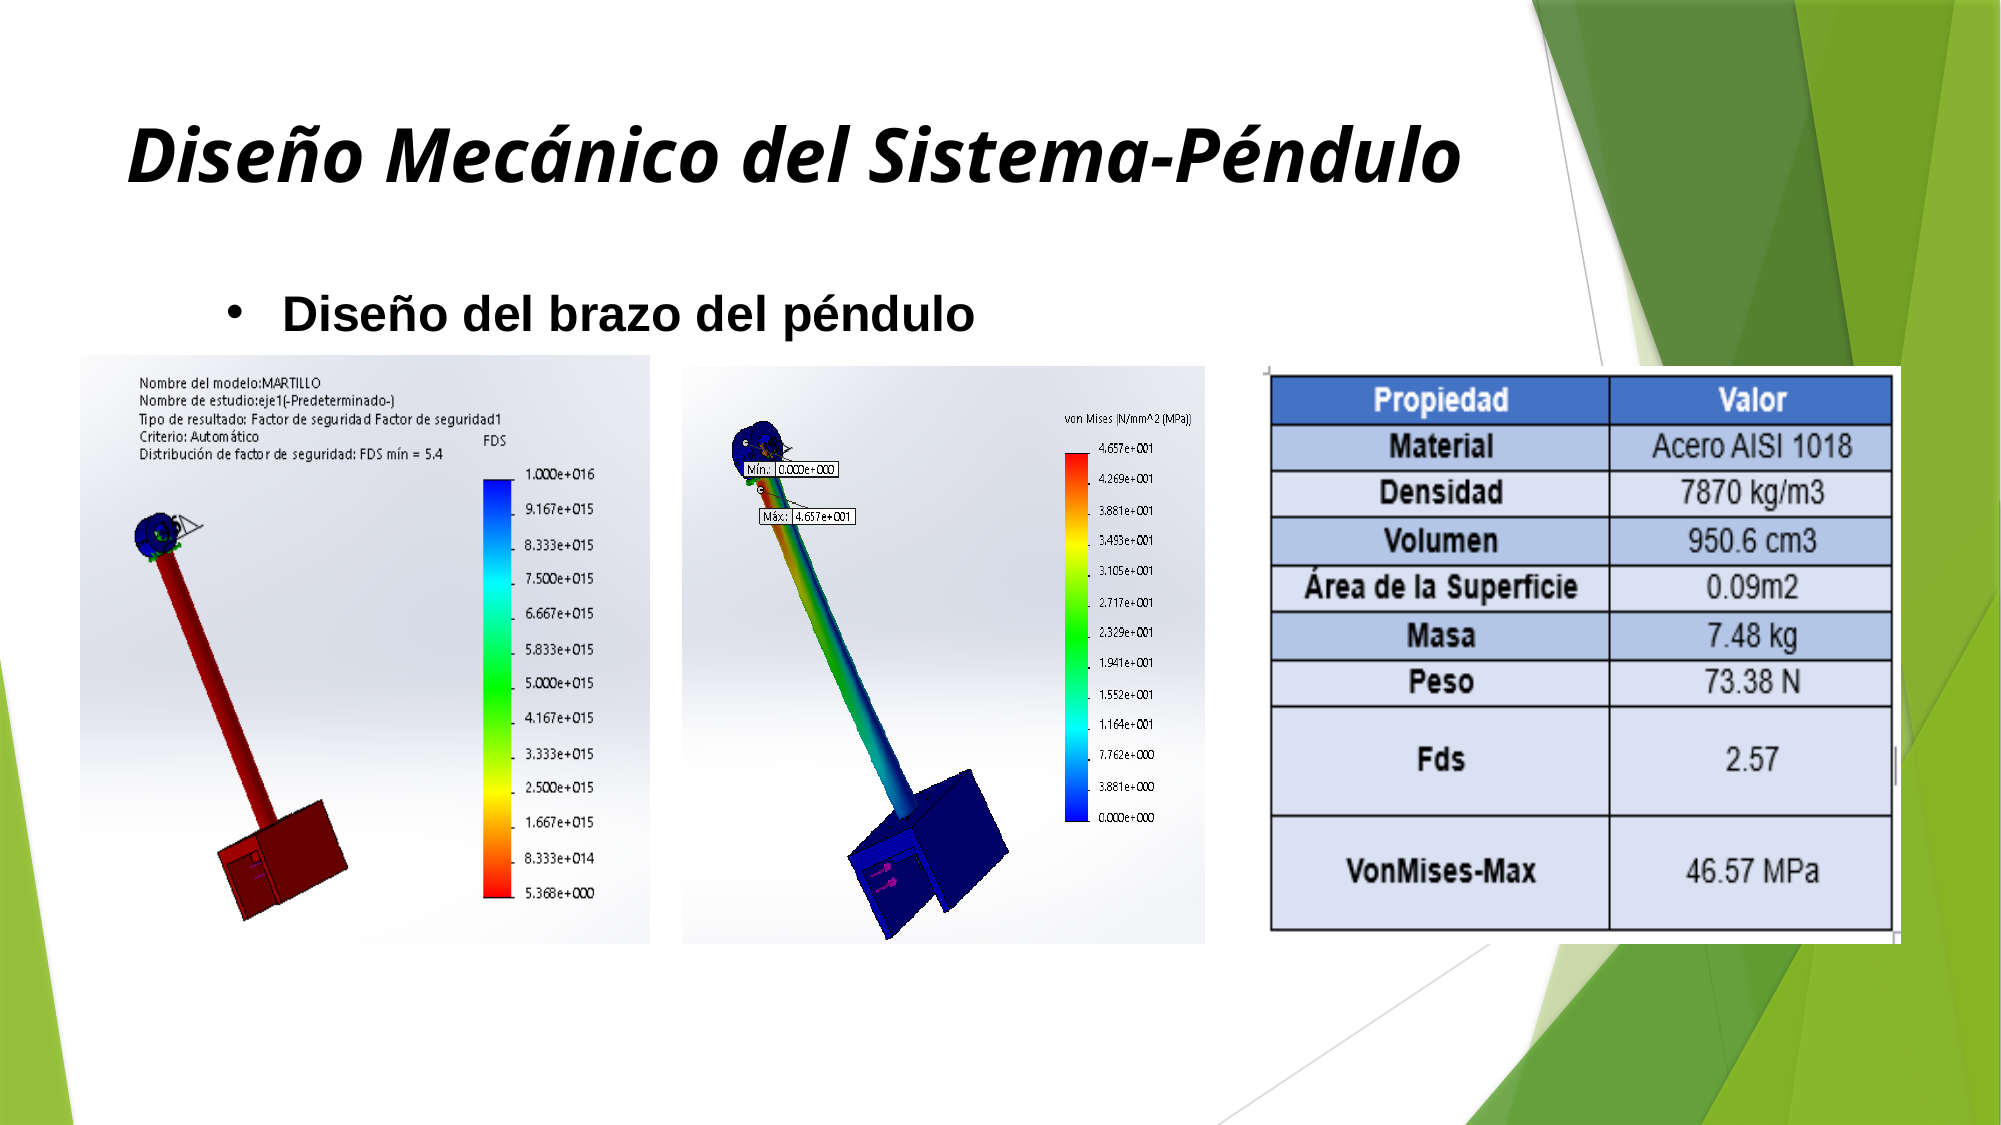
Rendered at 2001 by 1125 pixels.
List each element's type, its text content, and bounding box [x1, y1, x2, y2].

picture [79, 355, 650, 945]
picture [1262, 365, 1902, 945]
text_box Diseño del brazo del péndulo [61, 243, 1479, 349]
title Diseño Mecánico del Sistema-Péndulo [111, 99, 1522, 244]
picture [681, 365, 1205, 945]
